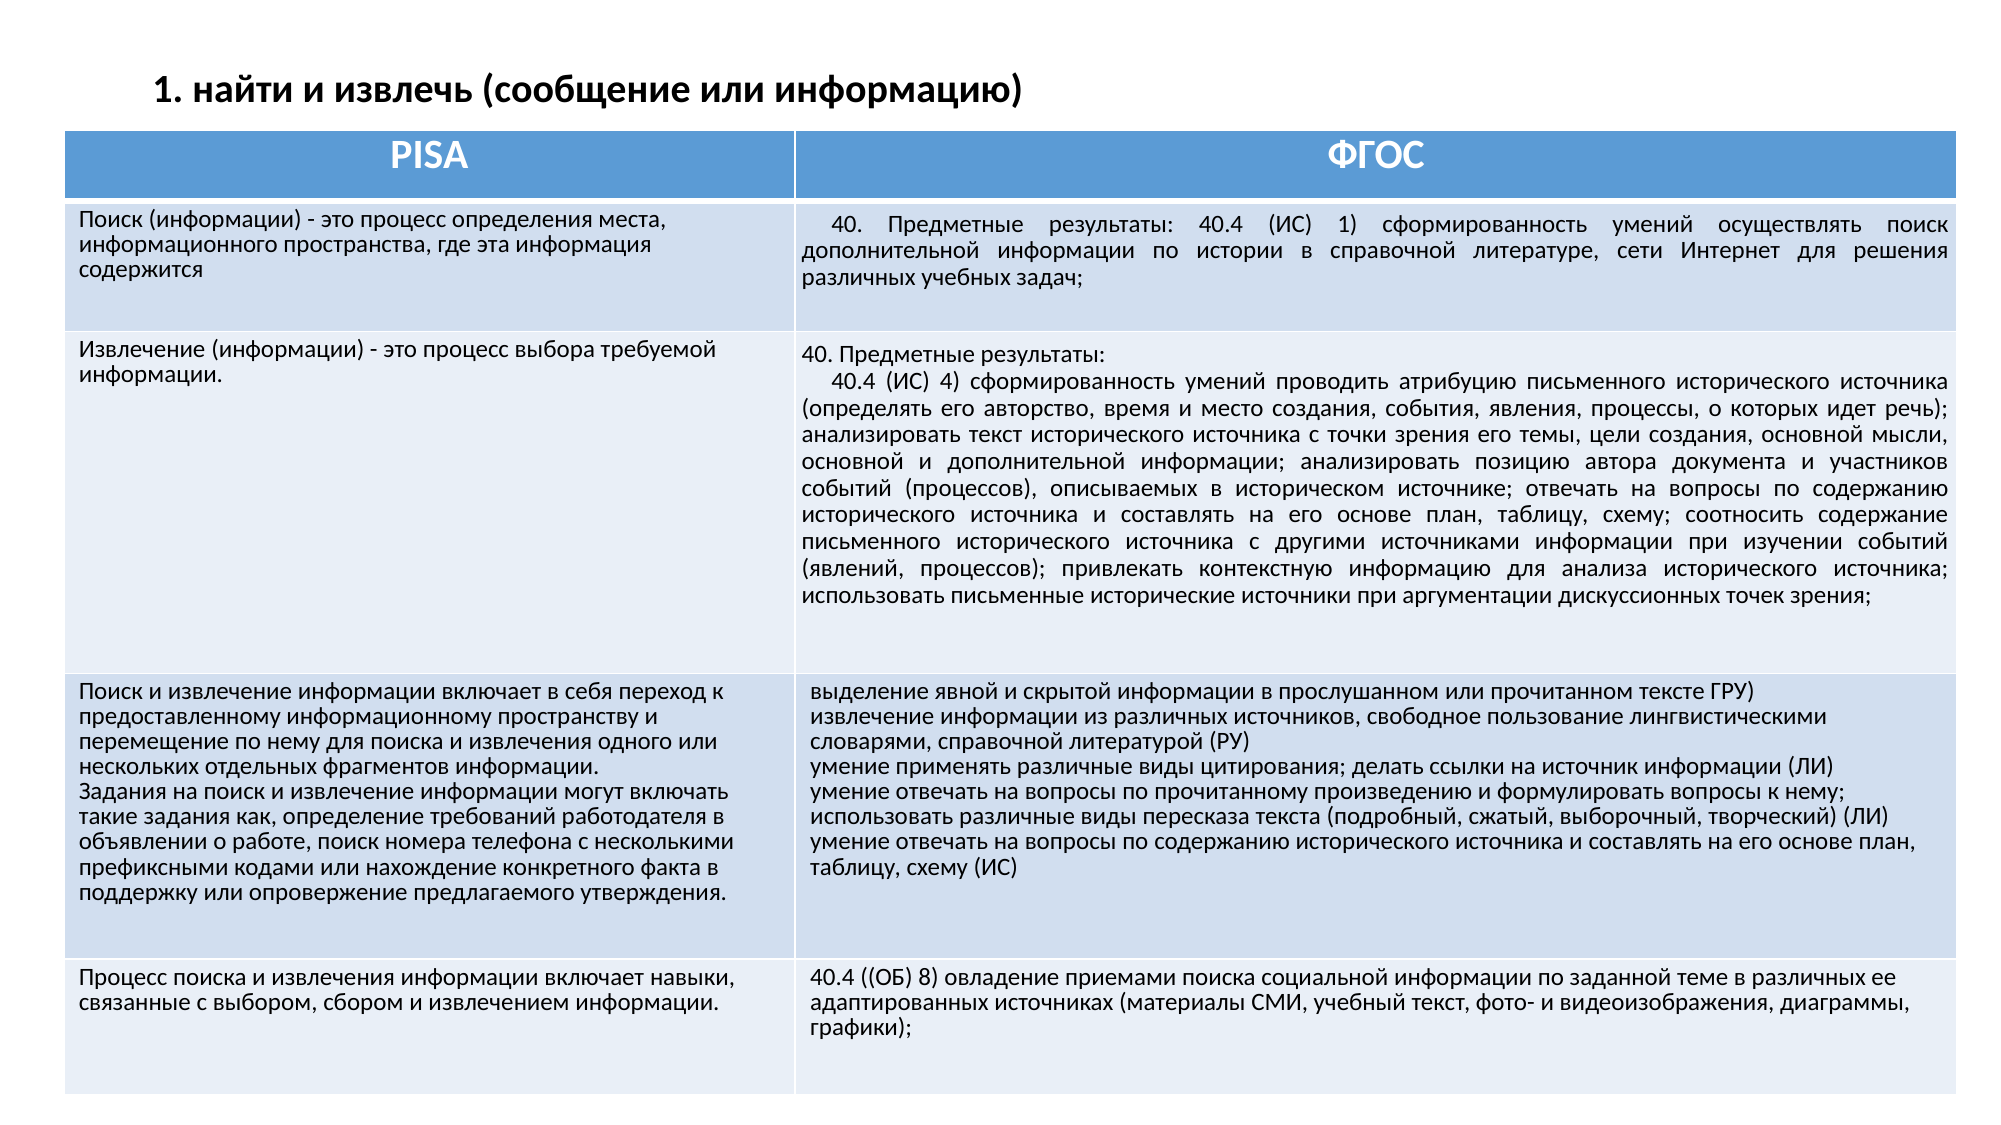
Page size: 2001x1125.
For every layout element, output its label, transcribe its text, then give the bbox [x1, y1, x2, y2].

table_cell 40. Предметные результаты: 40.4 (ИС) 1) сформированность умений осуществлять поиск дополнительной информации по истории в справочной литературе, сети Интернет для решения различных учебных задач; [796, 204, 1956, 331]
table_cell Поиск (информации) - это процесс определения места, информационного пространства, где эта информация содержится [65, 204, 794, 331]
table_cell Поиск и извлечение информации включает в себя переход к предоставленному информационному пространству и перемещение по нему для поиска и извлечения одного или нескольких отдельных фрагментов информации. Задания на поиск и извлечение информации могут включать такие задания как, определение требований работодателя в объявлении о работе, поиск номера телефона с несколькими префиксными кодами или нахождение конкретного факта в поддержку или опровержение предлагаемого утверждения. [65, 674, 794, 958]
table_cell Процесс поиска и извлечения информации включает навыки, связанные с выбором, сбором и извлечением информации. [65, 960, 794, 1094]
table_header ФГОС [796, 131, 1956, 198]
title 1. найти и извлечь (сообщение или информацию) [137, 59, 1863, 129]
table_header PISA [65, 131, 794, 198]
table_cell Извлечение (информации) - это процесс выбора требуемой информации. [65, 332, 794, 673]
table_cell 40. Предметные результаты: 40.4 (ИС) 4) сформированность умений проводить атрибуцию письменного исторического источника (определять его авторство, время и место создания, события, явления, процессы, о которых идет речь); анализировать текст исторического источника с точки зрения его темы, цели создания, основной мысли, основной и дополнительной информации; анализировать позицию автора документа и участников событий (процессов), описываемых в историческом источнике; отвечать на вопросы по содержанию исторического источника и составлять на его основе план, таблицу, схему; соотносить содержание письменного исторического источника с другими источниками информации при изучении событий (явлений, процессов); привлекать контекстную информацию для анализа исторического источника; использовать письменные исторические источники при аргументации дискуссионных точек зрения; [796, 332, 1956, 673]
table_cell выделение явной и скрытой информации в прослушанном или прочитанном тексте ГРУ) извлечение информации из различных источников, свободное пользование лингвистическими словарями, справочной литературой (РУ) умение применять различные виды цитирования; делать ссылки на источник информации (ЛИ) умение отвечать на вопросы по прочитанному произведению и формулировать вопросы к нему; использовать различные виды пересказа текста (подробный, сжатый, выборочный, творческий) (ЛИ) умение отвечать на вопросы по содержанию исторического источника и составлять на его основе план, таблицу, схему (ИС) [796, 674, 1956, 958]
table_cell 40.4 ((ОБ) 8) овладение приемами поиска социальной информации по заданной теме в различных ее адаптированных источниках (материалы СМИ, учебный текст, фото- и видеоизображения, диаграммы, графики); [796, 960, 1956, 1094]
